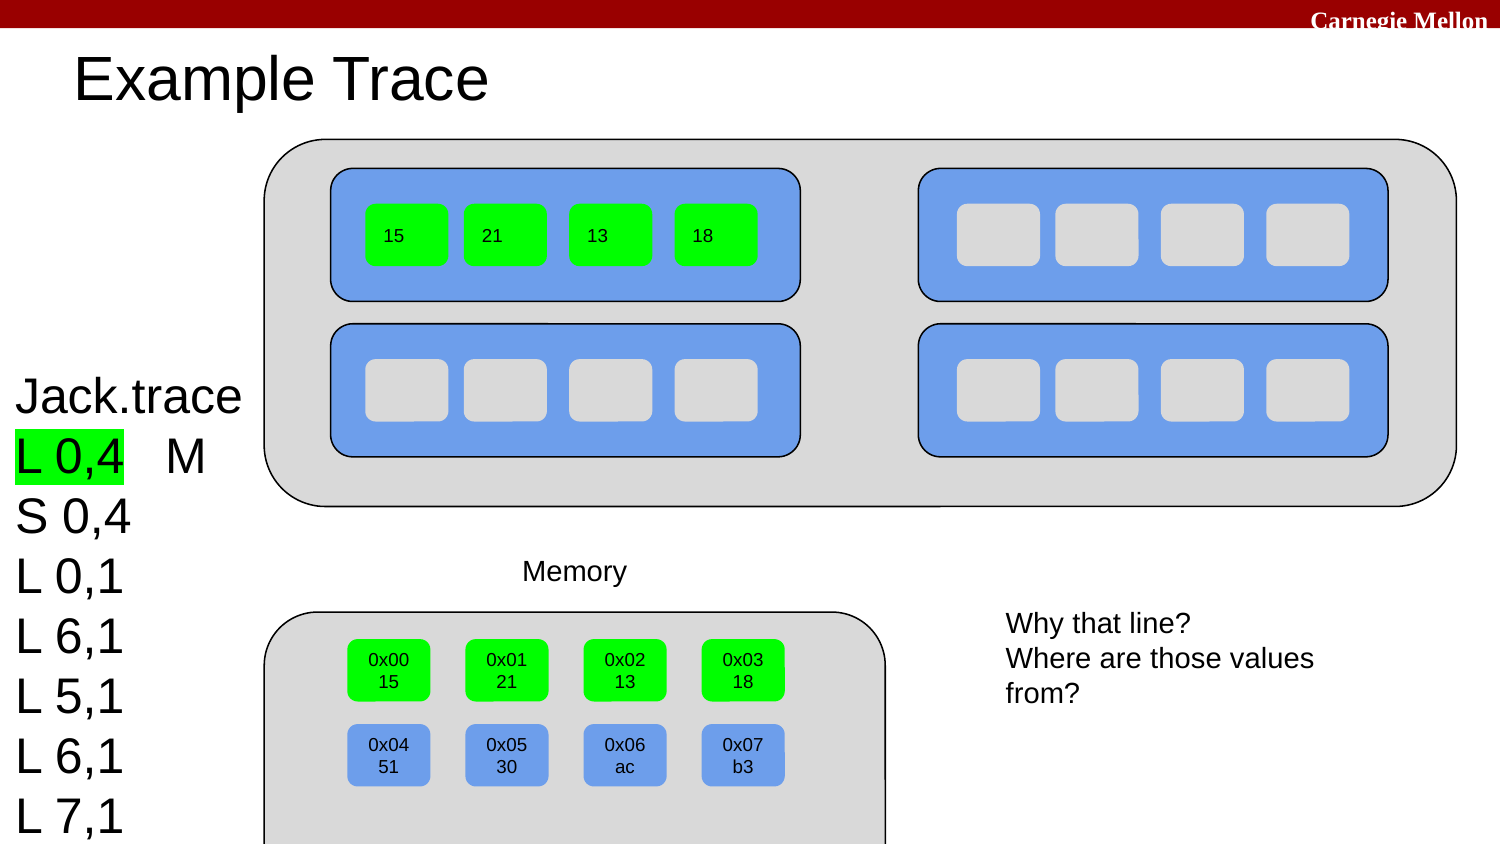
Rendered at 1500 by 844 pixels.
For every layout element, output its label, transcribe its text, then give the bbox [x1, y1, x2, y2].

text_box 0x05 30 [465, 724, 549, 787]
text_box [1055, 203, 1139, 267]
text_box [330, 168, 801, 302]
text_box 13 [569, 203, 653, 267]
text_box 0x06 ac [583, 724, 667, 787]
text_box [463, 359, 547, 422]
text_box [956, 203, 1041, 267]
text_box 0x02 13 [583, 639, 667, 702]
text_box [330, 323, 801, 457]
text_box [918, 323, 1389, 457]
text_box [264, 139, 1457, 507]
text_box 18 [674, 203, 758, 267]
list Jack.trace L 0,4 M S 0,4 L 0,1 L 6,1 L 5,1 L 6,1 L 7,1 [0, 349, 265, 844]
text_box [569, 359, 653, 422]
text_box 21 [463, 203, 547, 267]
text_box [1055, 359, 1139, 422]
text_box Why that line? Where are those values from? [990, 589, 1405, 811]
text_box Memory [264, 537, 886, 600]
text_box [1266, 203, 1350, 267]
text_box [918, 168, 1389, 302]
title Example Trace [58, 28, 1304, 123]
text_box 0x07 b3 [701, 724, 785, 787]
text_box 15 [365, 203, 449, 267]
text_box [674, 359, 758, 422]
text_box [1160, 203, 1244, 267]
text_box 0x03 18 [701, 639, 785, 702]
text_box [264, 612, 886, 844]
text_box 0x00 15 [347, 639, 431, 702]
text_box [365, 359, 449, 422]
text_box 0x01 21 [465, 639, 549, 702]
text_box 0x04 51 [347, 724, 431, 787]
text_box [1160, 359, 1244, 422]
text_box [956, 359, 1041, 422]
text_box [1266, 359, 1350, 422]
